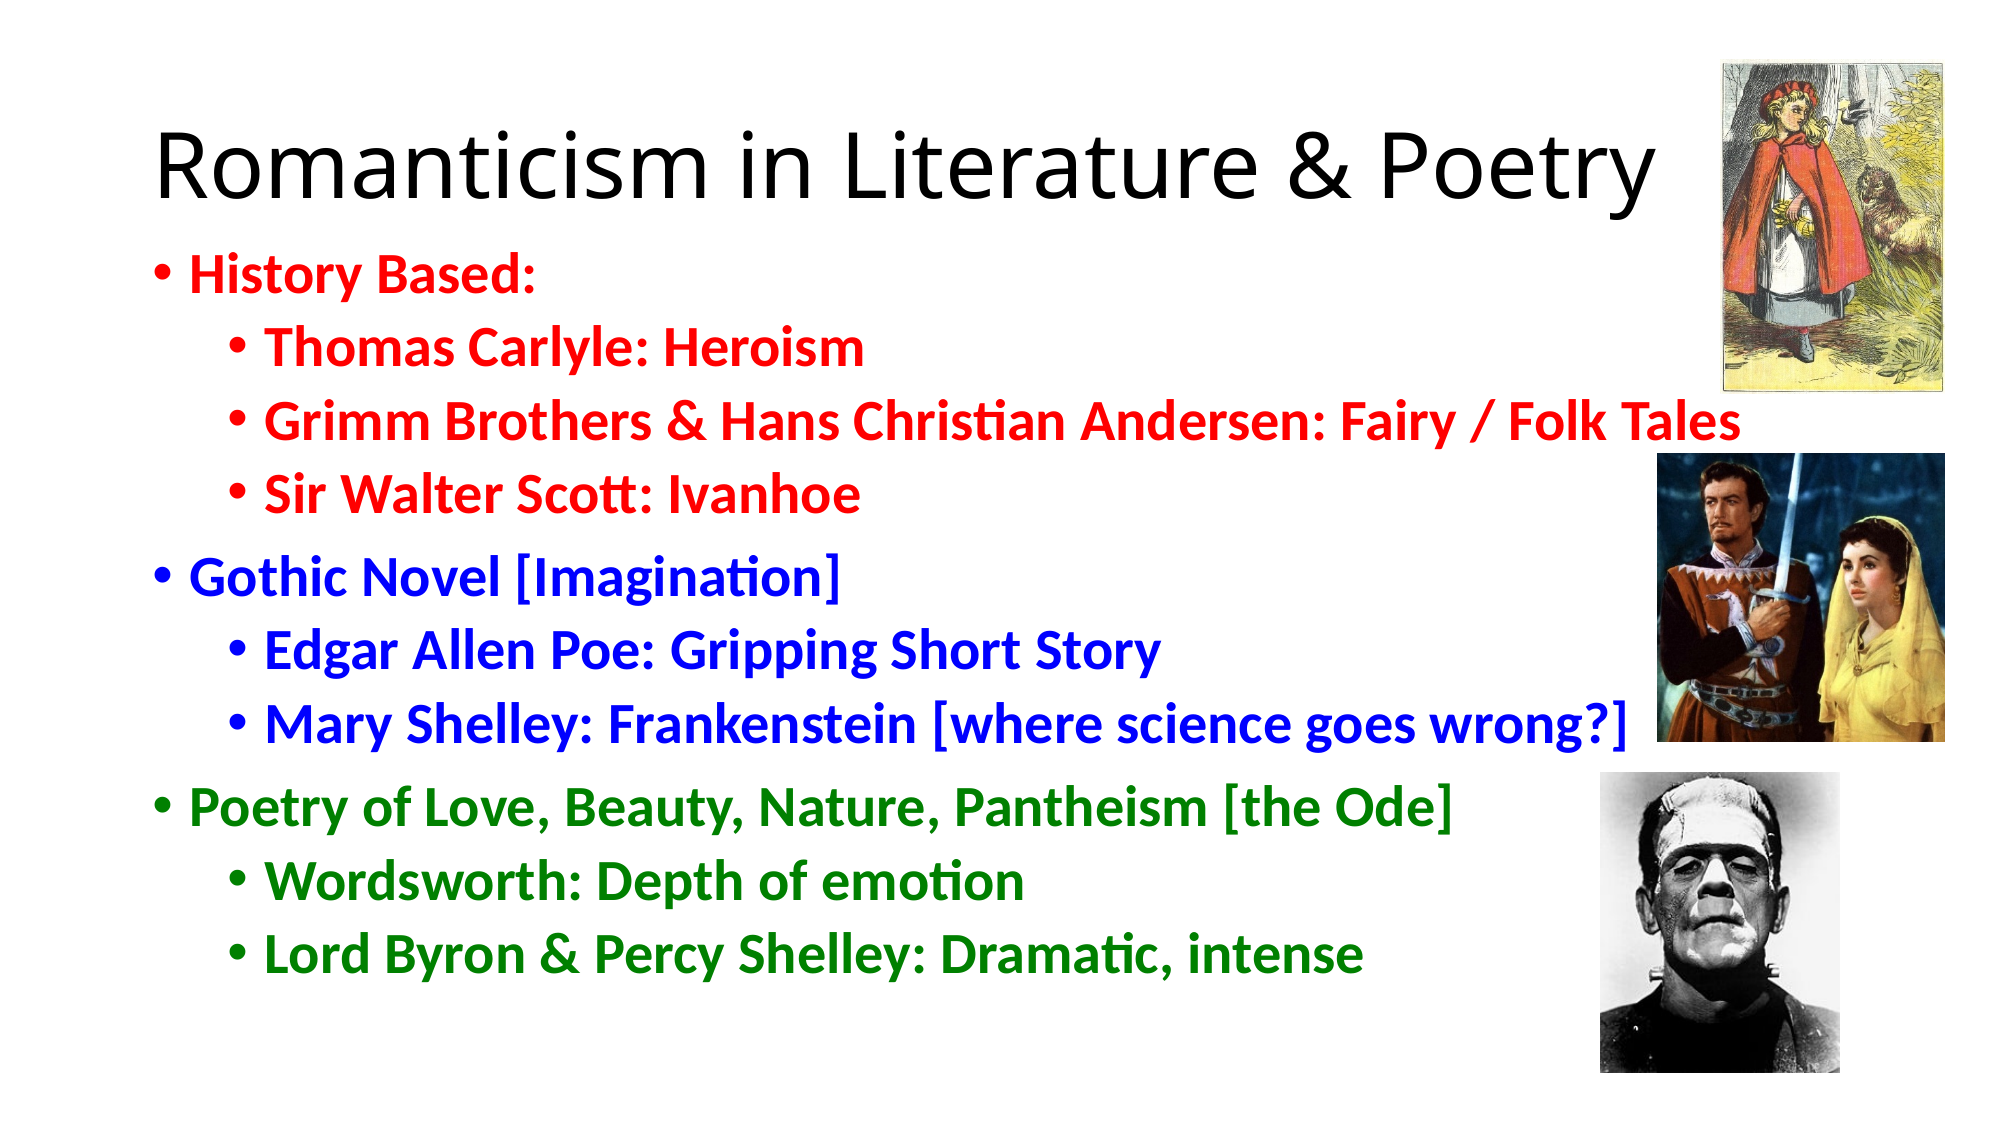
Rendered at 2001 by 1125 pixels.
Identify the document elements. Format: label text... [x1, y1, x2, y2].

picture [1600, 772, 1840, 1073]
title Romanticism in Literature & Poetry [137, 59, 1719, 235]
list History Based: Thomas Carlyle: Heroism Grimm Brothers & Hans Christian Andersen: Fairy / Folk Tales Sir Walter Scott: Ivanhoe Gothic Novel [Imagination] Edgar Allen Poe: Gripping Short Story Mary Shelley: Frankenstein [where science goes wrong?] Poetry of Love, Beauty, Nature, Pantheism [the Ode] Wordsworth: Depth of emotion Lord Byron & Percy Shelley: Dramatic, intense [137, 235, 1763, 1014]
picture [1656, 453, 1946, 742]
picture [1719, 59, 1945, 394]
